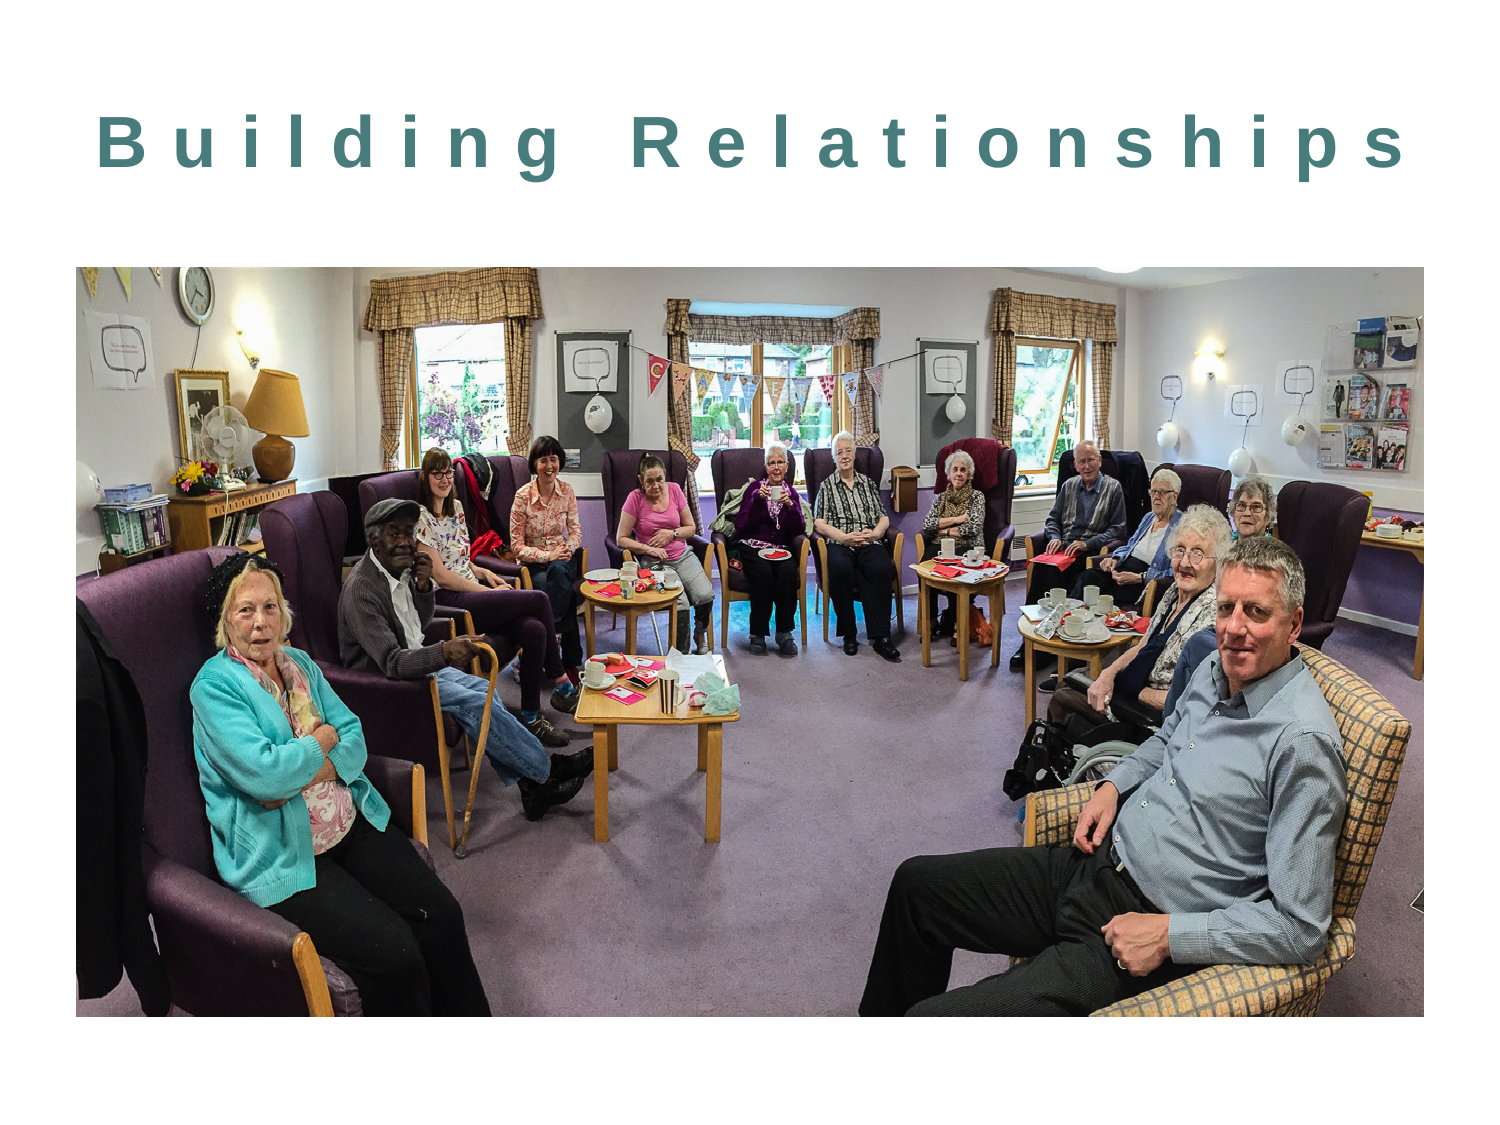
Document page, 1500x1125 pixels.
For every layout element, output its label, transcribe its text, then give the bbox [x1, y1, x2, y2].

picture [76, 266, 1424, 1018]
title Building Relationships [75, 45, 1425, 233]
